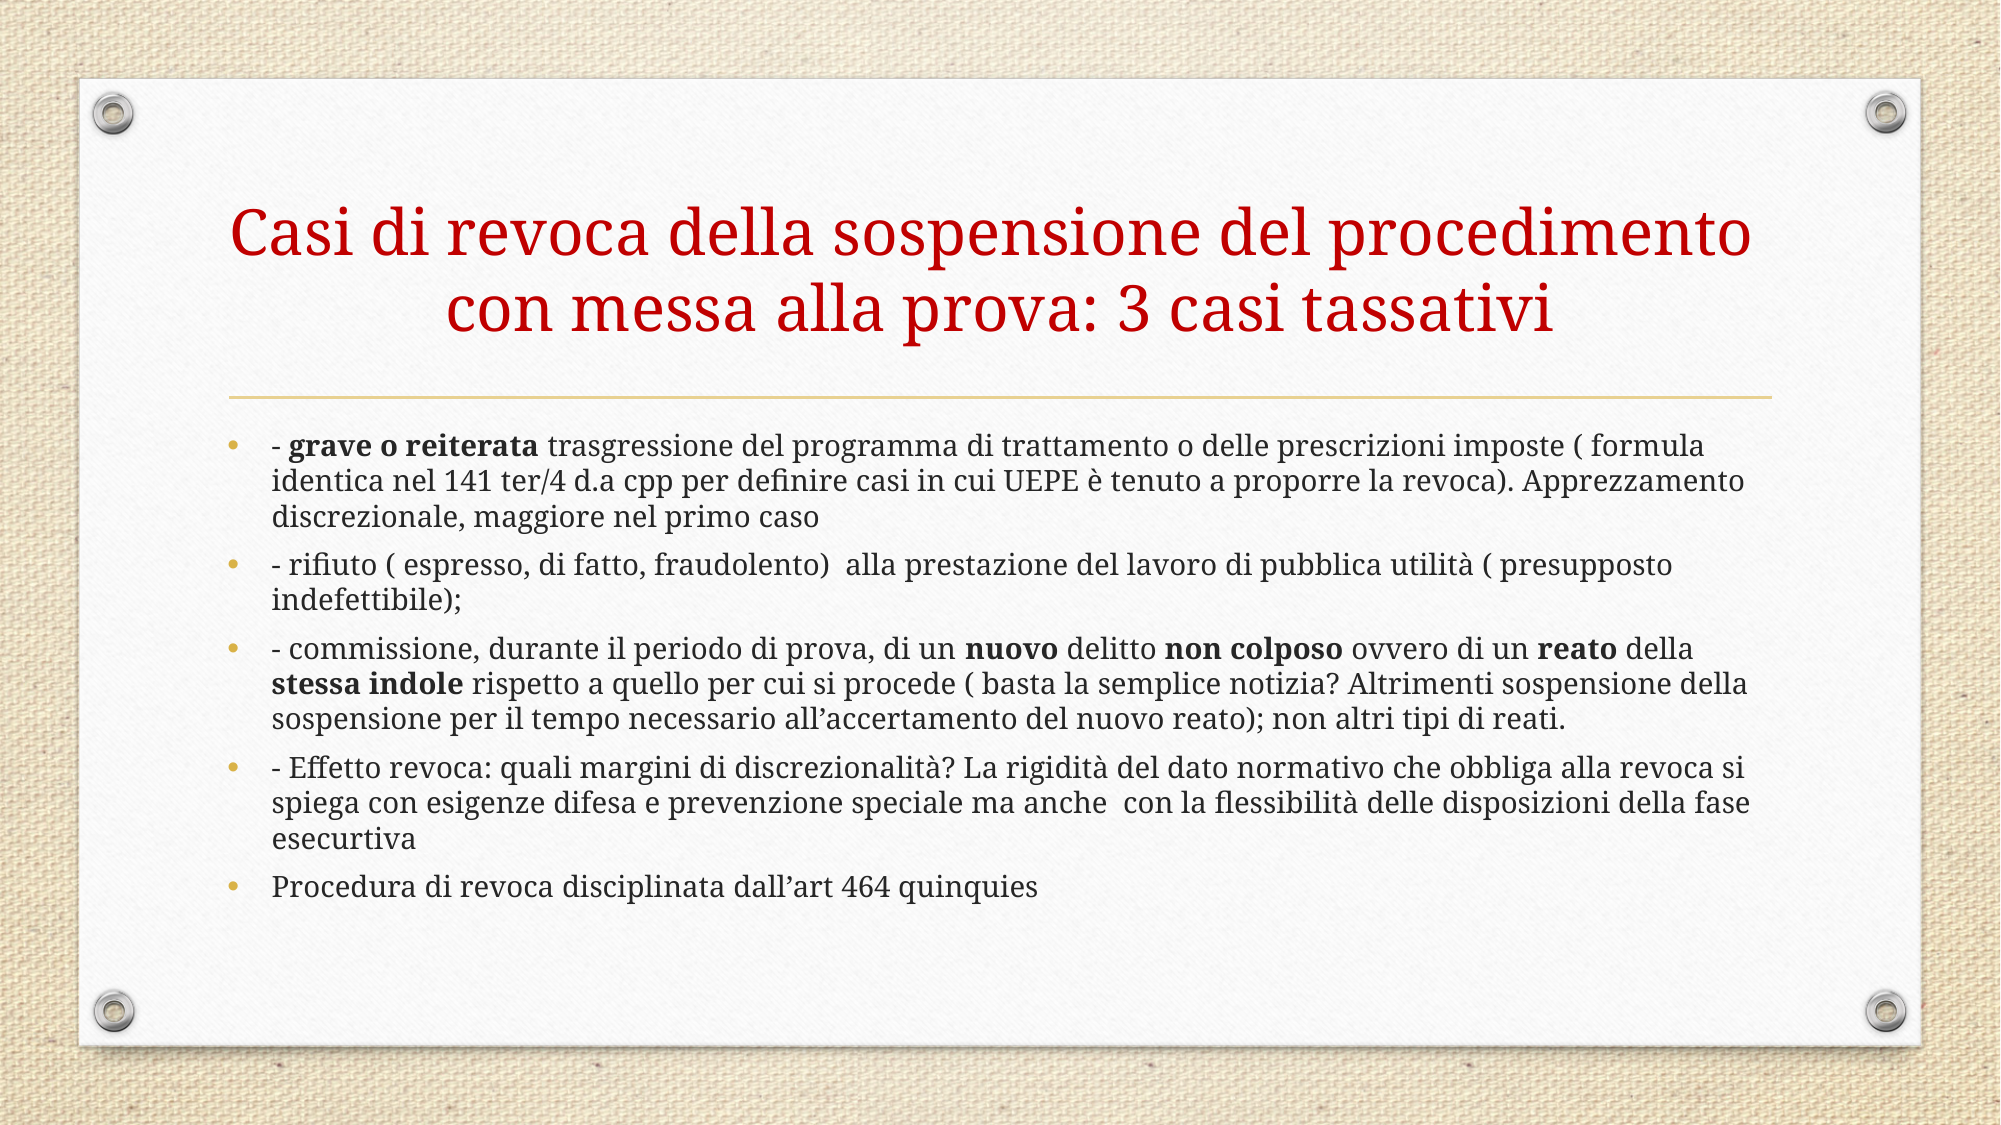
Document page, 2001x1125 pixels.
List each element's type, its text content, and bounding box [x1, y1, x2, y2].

picture [0, 0, 2001, 1125]
list - grave o reiterata trasgressione del programma di trattamento o delle prescrizioni imposte ( formula identica nel 141 ter/4 d.a cpp per definire casi in cui UEPE è tenuto a proporre la revoca). Apprezzamento discrezionale, maggiore nel primo caso - rifiuto ( espresso, di fatto, fraudolento) alla prestazione del lavoro di pubblica utilità ( presupposto indefettibile); - commissione, durante il periodo di prova, di un nuovo delitto non colposo ovvero di un reato della stessa indole rispetto a quello per cui si procede ( basta la semplice notizia? Altrimenti sospensione della sospensione per il tempo necessario all’accertamento del nuovo reato); non altri tipi di reati. - Effetto revoca: quali margini di discrezionalità? La rigidità del dato normativo che obbliga alla revoca si spiega con esigenze difesa e prevenzione speciale ma anche con la flessibilità delle disposizioni della fase esecurtiva Procedura di revoca disciplinata dall’art 464 quinquies [212, 419, 1788, 964]
title Casi di revoca della sospensione del procedimento con messa alla prova: 3 casi tassativi [212, 161, 1788, 375]
